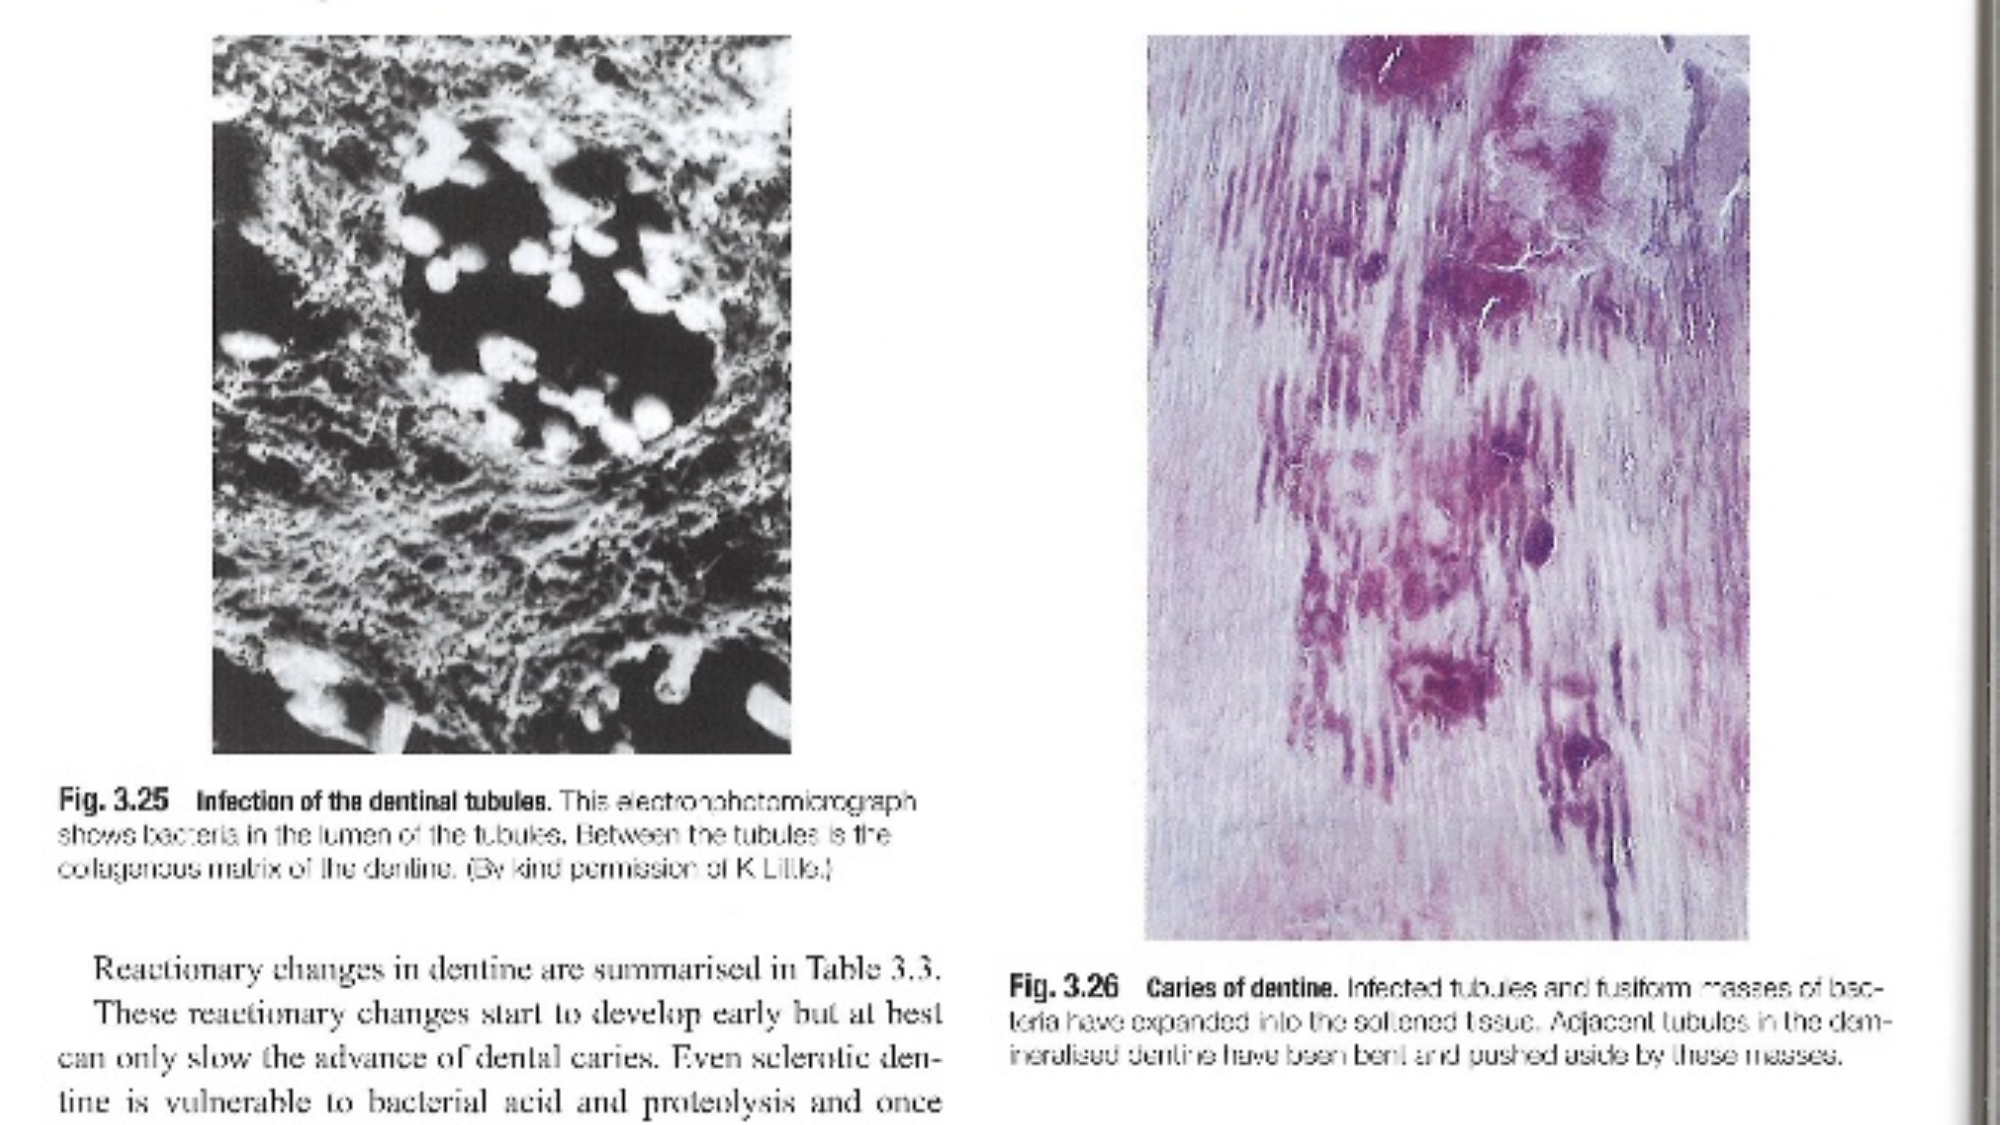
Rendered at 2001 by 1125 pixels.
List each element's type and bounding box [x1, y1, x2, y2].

list [0, 0, 2000, 1125]
